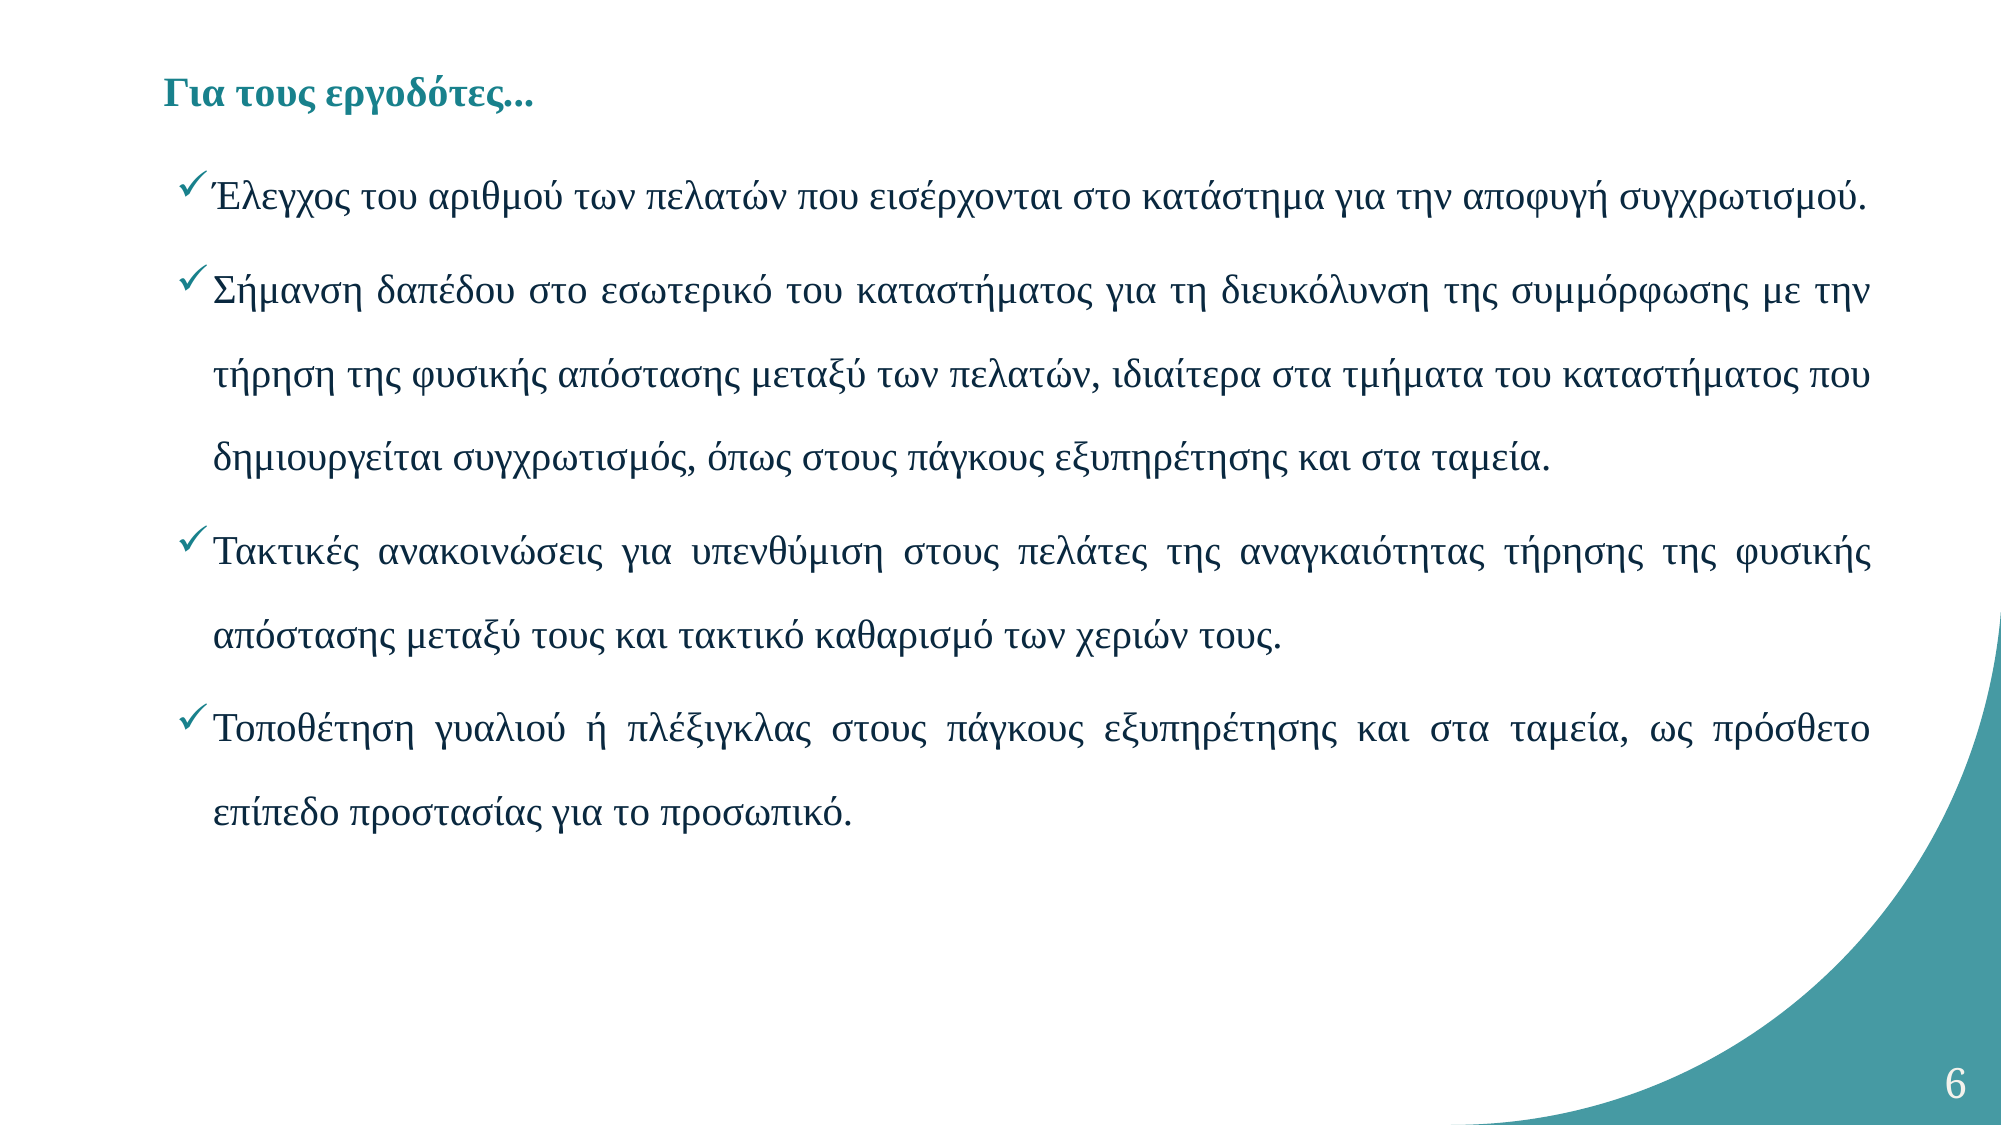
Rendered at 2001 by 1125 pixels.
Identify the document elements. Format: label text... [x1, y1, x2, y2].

title Για τους εργοδότες... [148, 53, 1775, 127]
slide_number 6 [1868, 1055, 1983, 1116]
list Έλεγχος του αριθμού των πελατών που εισέρχονται στο κατάστημα για την αποφυγή συγχρωτισμού. Σήμανση δαπέδου στο εσωτερικό του καταστήματος για τη διευκόλυνση της συμμόρφωσης με την τήρηση της φυσικής απόστασης μεταξύ των πελατών, ιδιαίτερα στα τμήματα του καταστήματος που δημιουργείται συγχρωτισμός, όπως στους πάγκους εξυπηρέτησης και στα ταμεία. Τακτικές ανακοινώσεις για υπενθύμιση στους πελάτες της αναγκαιότητας τήρησης της φυσικής απόστασης μεταξύ τους και τακτικό καθαρισμό των χεριών τους. Τοποθέτηση γυαλιού ή πλέξιγκλας στους πάγκους εξυπηρέτησης και στα ταμεία, ως πρόσθετο επίπεδο προστασίας για το προσωπικό. [160, 126, 1888, 963]
